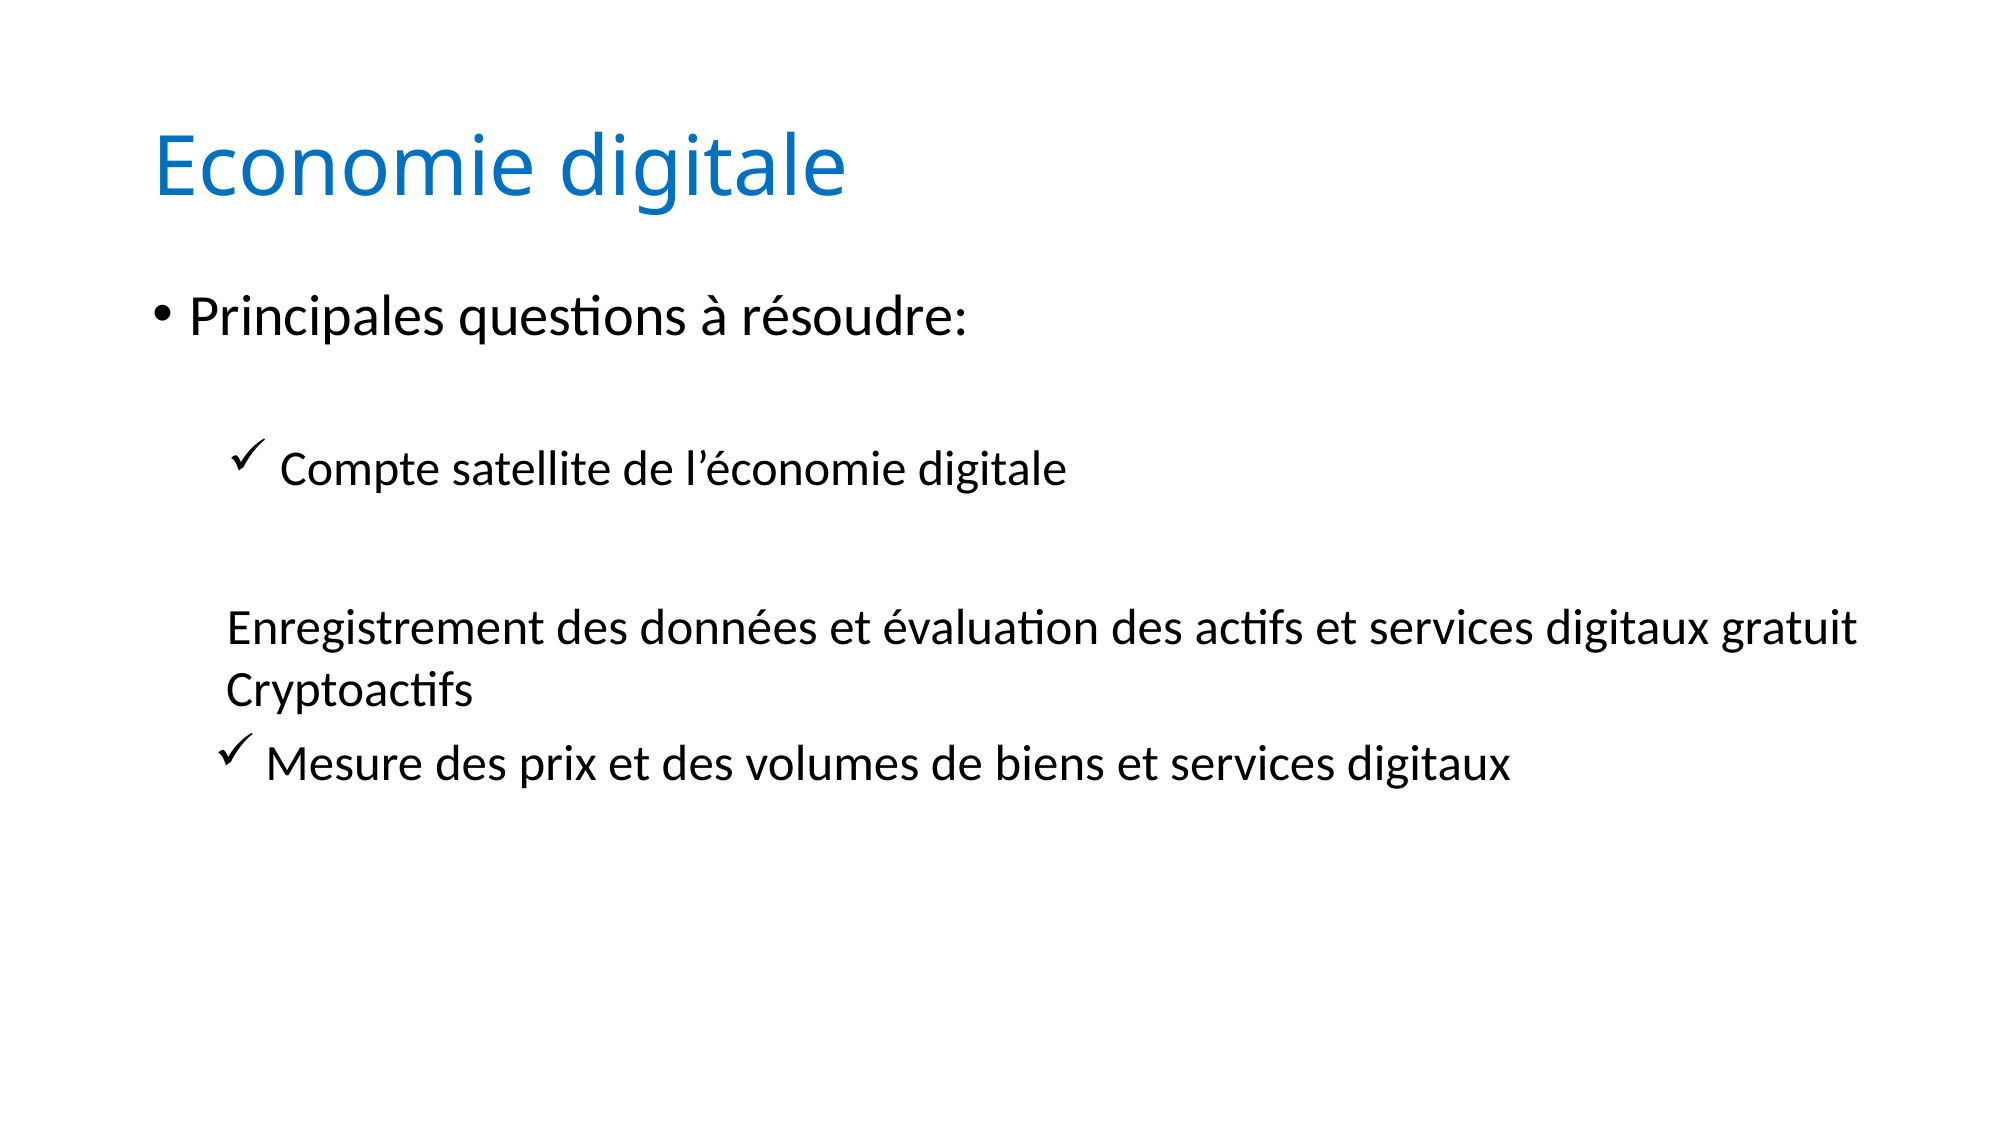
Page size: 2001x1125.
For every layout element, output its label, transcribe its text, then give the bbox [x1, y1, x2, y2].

list Principales questions à résoudre: Compte satellite de l’économie digitale [137, 277, 1863, 543]
title Economie digitale [137, 59, 1863, 277]
text_box Enregistrement des données et évaluation des actifs et services digitaux gratuit Cryptoactifs Mesure des prix et des volumes de biens et services digitaux [199, 582, 1877, 848]
